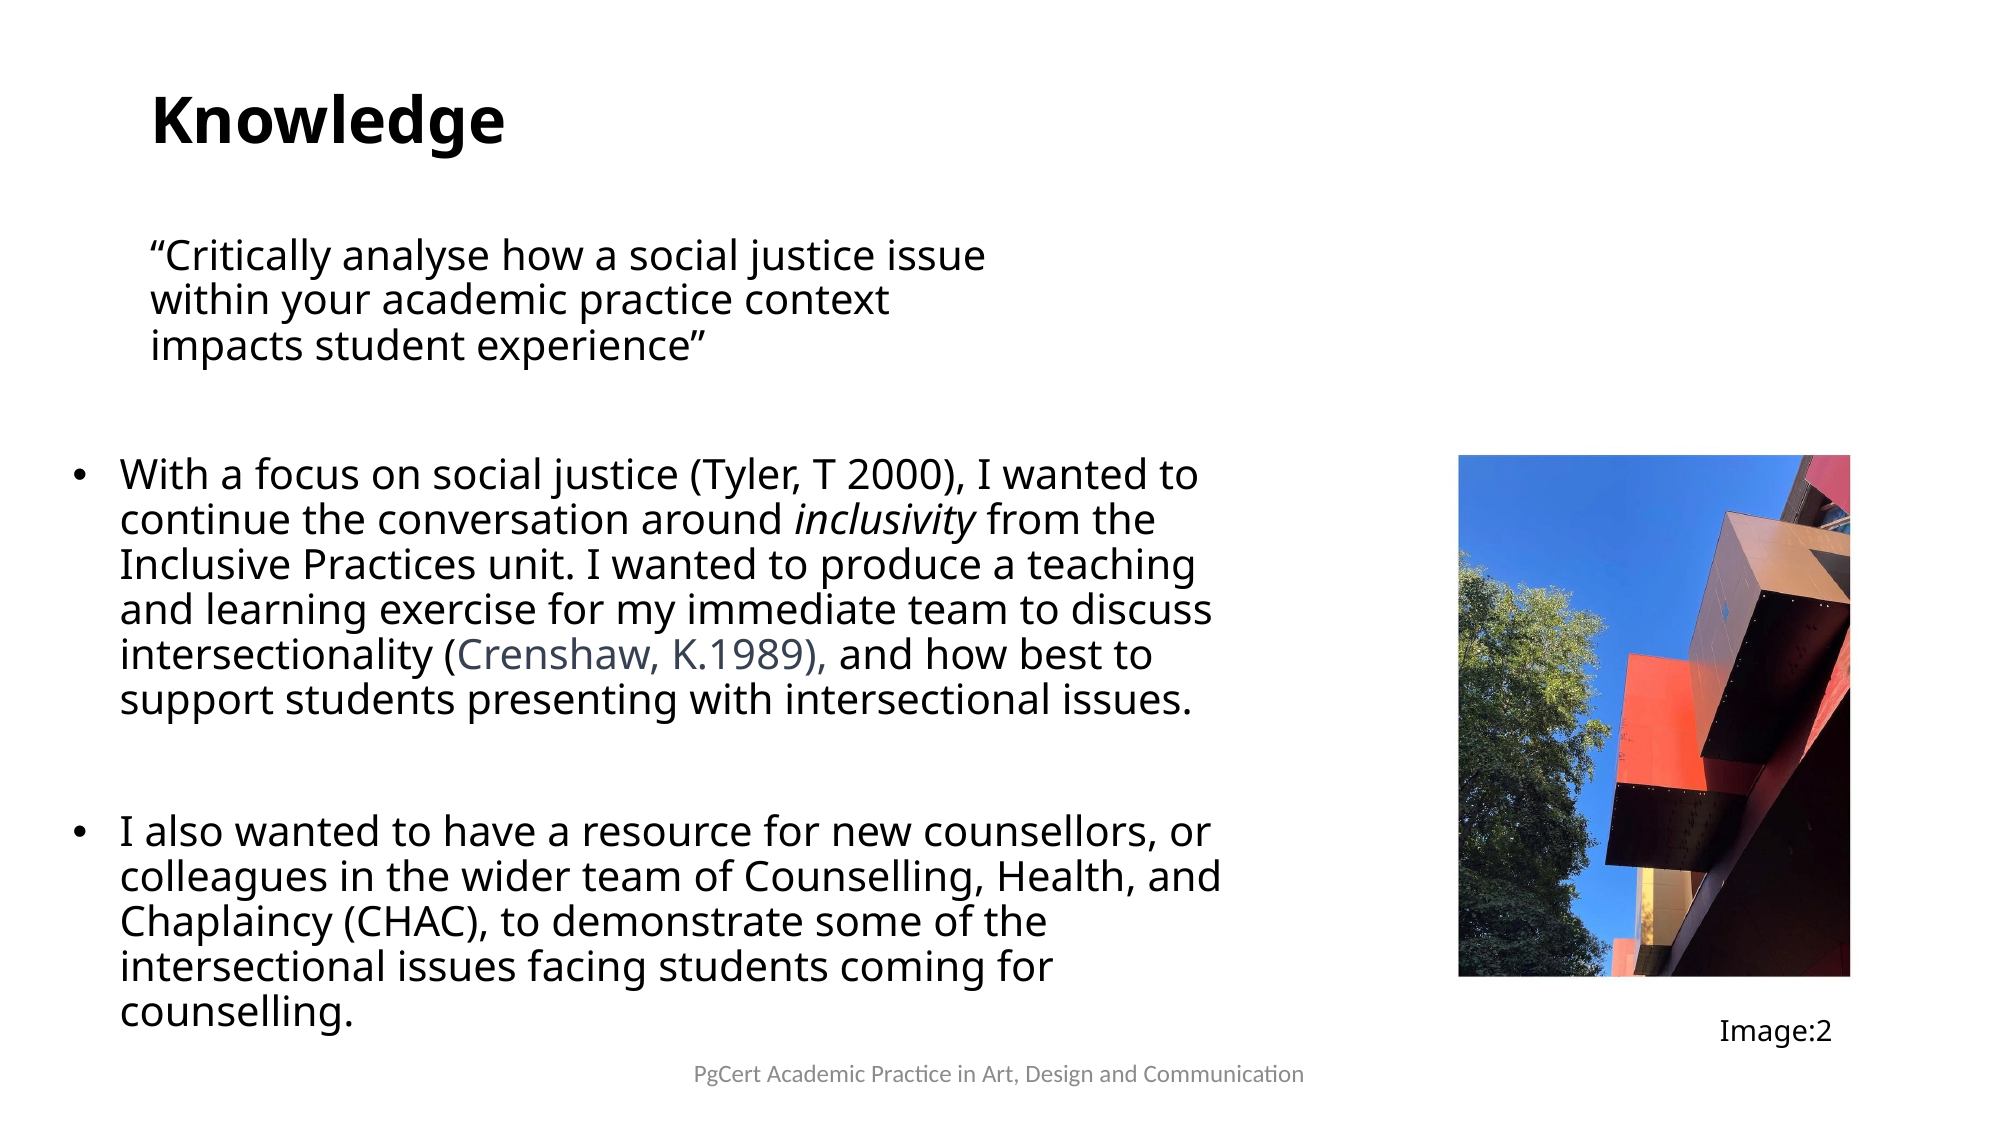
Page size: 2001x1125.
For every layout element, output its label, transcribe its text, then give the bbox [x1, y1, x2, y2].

title Knowledge “Critically analyse how a social justice issue within your academic practice context impacts student experience” [135, 19, 1014, 427]
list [1337, 346, 1971, 1072]
list With a focus on social justice (Tyler, T 2000), I wanted to continue the conversation around inclusivity from the Inclusive Practices unit. I wanted to produce a teaching and learning exercise for my immediate team to discuss intersectionality (Crenshaw, K.1989), and how best to support students presenting with intersectional issues. I also wanted to have a resource for new counsellors, or colleagues in the wider team of Counselling, Health, and Chaplaincy (CHAC), to demonstrate some of the intersectional issues facing students coming for counselling. [57, 446, 1289, 972]
footer PgCert Academic Practice in Art, Design and Communication [662, 1042, 1338, 1103]
text_box Image:2 between cultures [1705, 996, 2000, 1125]
